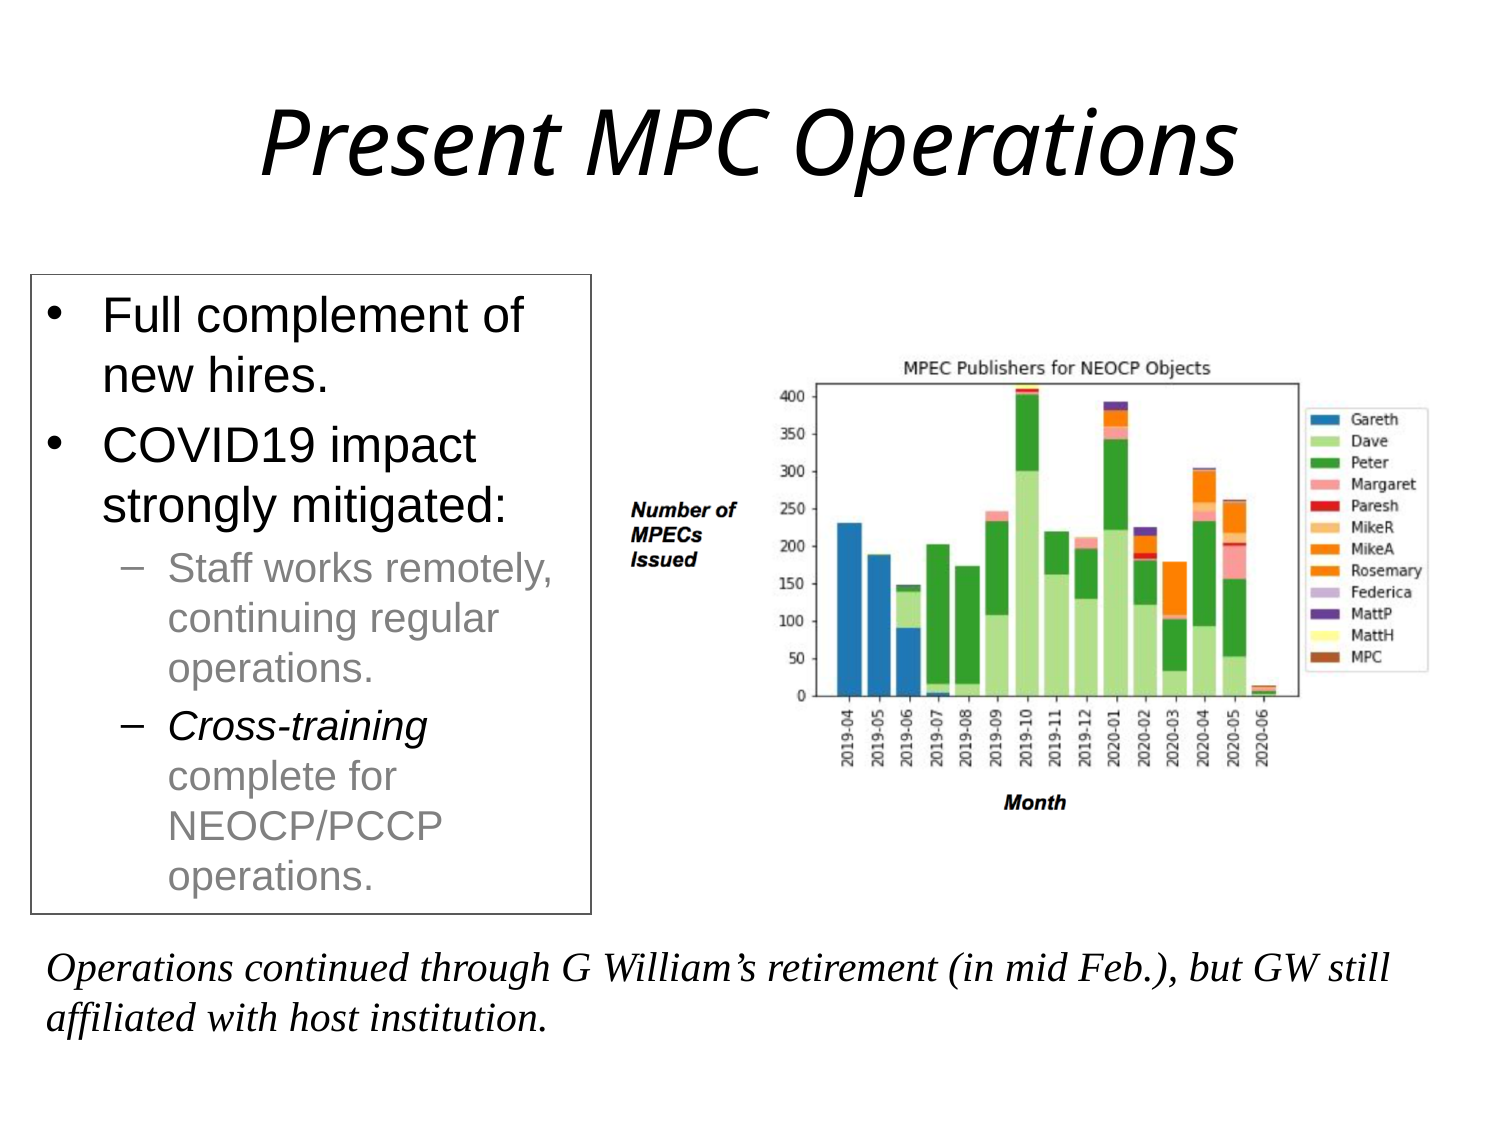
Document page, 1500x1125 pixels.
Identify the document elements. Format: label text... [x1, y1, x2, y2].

title Present MPC Operations [74, 44, 1426, 233]
text_box Operations continued through G William’s retirement (in mid Feb.), but GW still affiliated with host institution. [30, 931, 1425, 1080]
list Full complement of new hires. COVID19 impact strongly mitigated: Staff works remotely, continuing regular operations. Cross-training complete for NEOCP/PCCP operations. [30, 274, 592, 915]
picture [599, 310, 1470, 815]
